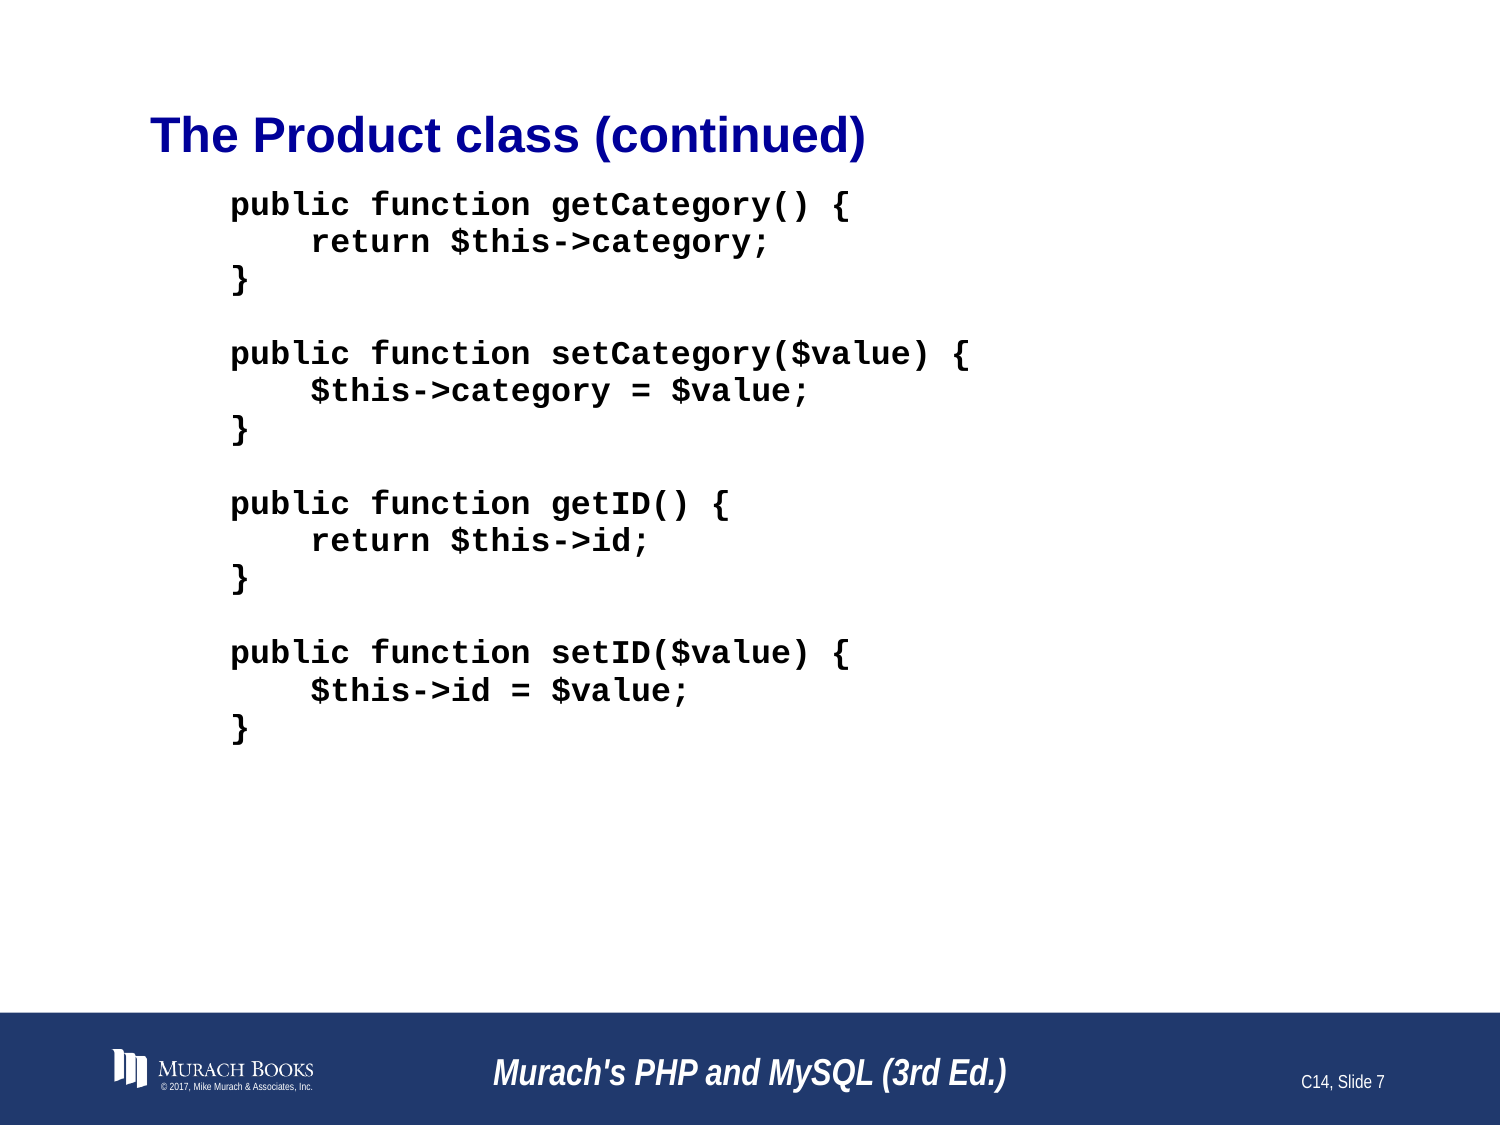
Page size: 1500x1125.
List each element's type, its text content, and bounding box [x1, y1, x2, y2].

footer © 2017, Mike Murach & Associates, Inc. [12, 1025, 463, 1100]
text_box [149, 187, 1352, 886]
slide_number C14, Slide 7 [1087, 1025, 1400, 1100]
title The Product class (continued) [150, 101, 1350, 163]
slide_number Murach's PHP and MySQL (3rd Ed.) [463, 1025, 1050, 1100]
